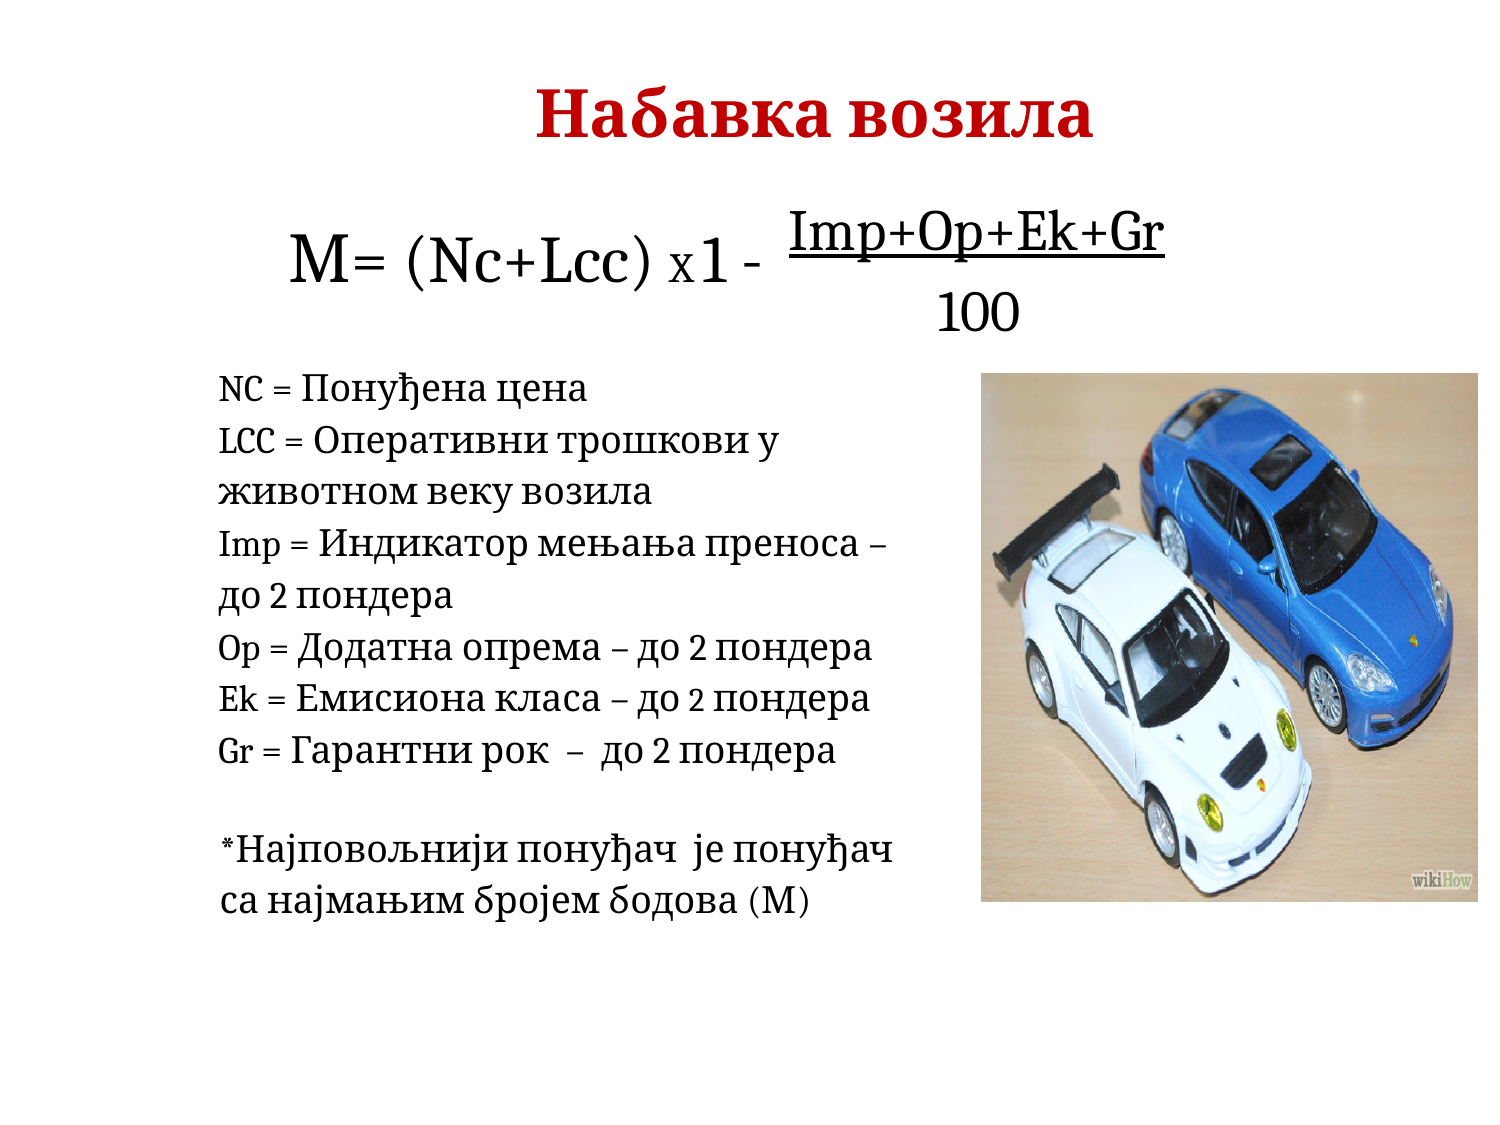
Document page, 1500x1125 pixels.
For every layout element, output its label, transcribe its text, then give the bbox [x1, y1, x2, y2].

title Набавка возила [266, 35, 1366, 186]
text_box Imp+Op+Ek+Gr 100 [774, 184, 1333, 339]
text_box NC = Понуђена цена LCC = Оперативни трошкови у животном веку возила Imp = Индикатор мењања преноса – до 2 пондера Op = Додатна опрема – до 2 пондера Ek = Емисиона класа – до 2 пондера Gr = Гарантни рок – до 2 пондера [203, 349, 939, 779]
text_box *Најповољнији понуђач је понуђач са најмањим бројем бодова (М) [204, 810, 951, 929]
list М= (Nc+Lcc) X 1 - [123, 208, 845, 386]
picture [980, 373, 1478, 902]
